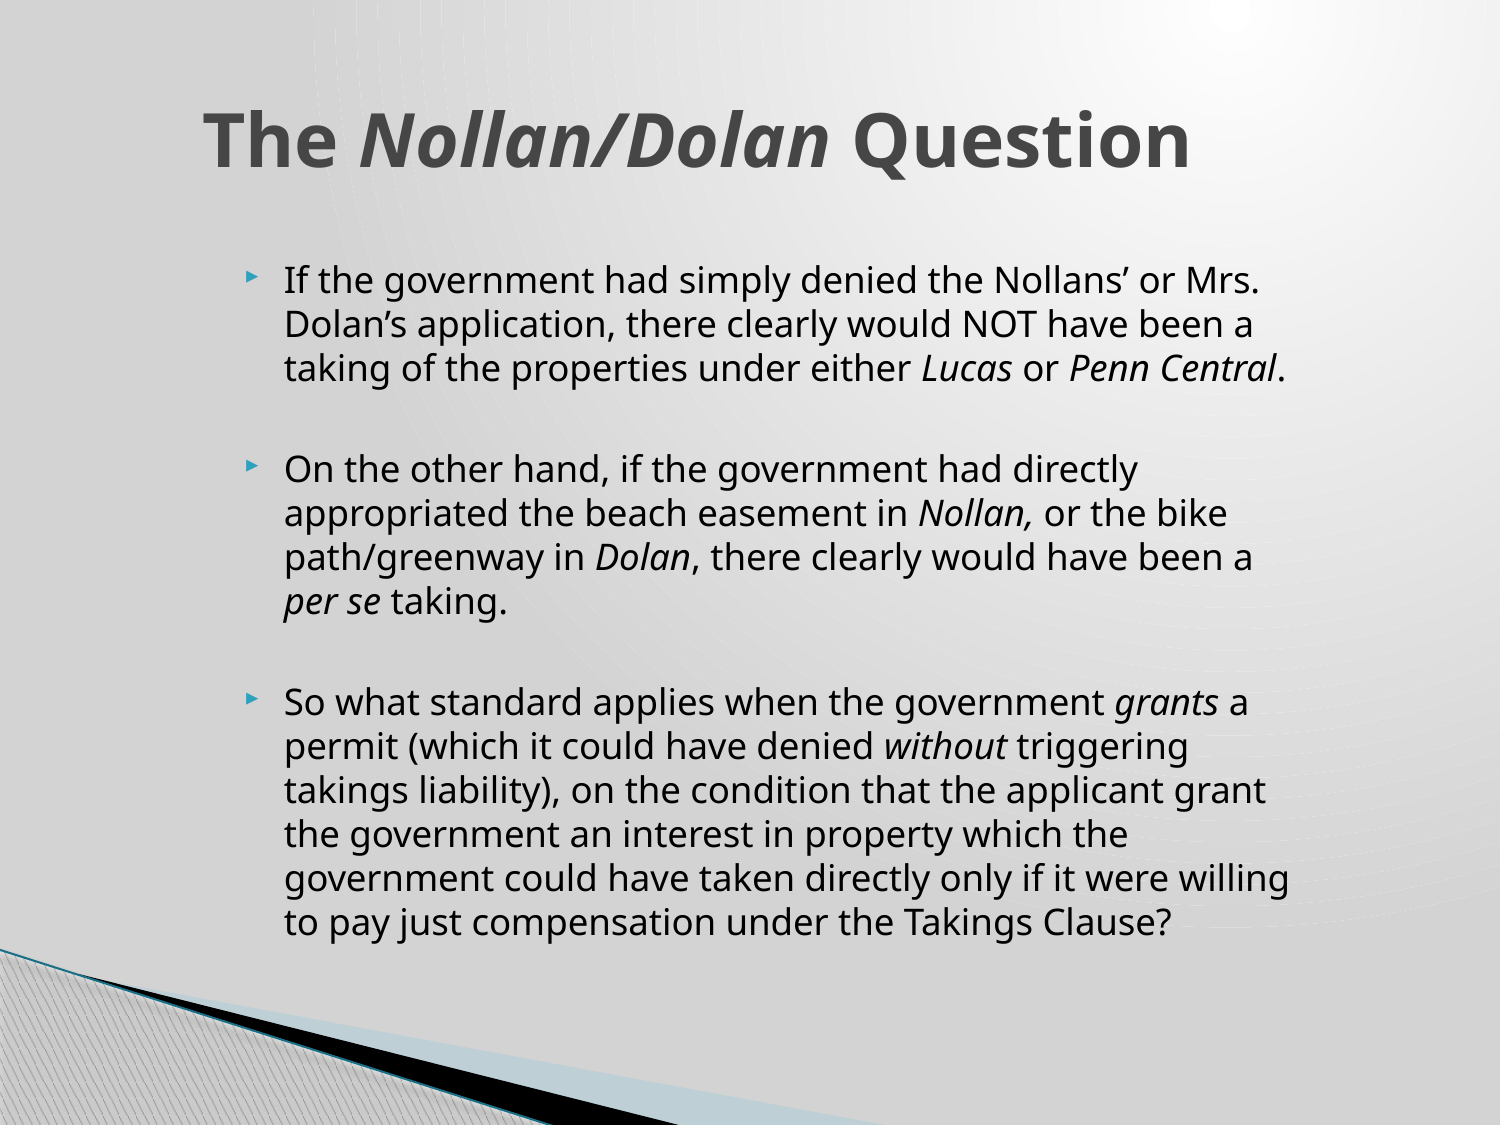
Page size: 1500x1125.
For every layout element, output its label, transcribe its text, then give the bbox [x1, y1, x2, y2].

title The Nollan/Dolan Question [187, 50, 1500, 225]
subtitle If the government had simply denied the Nollans’ or Mrs. Dolan’s application, there clearly would NOT have been a taking of the properties under either Lucas or Penn Central. On the other hand, if the government had directly appropriated the beach easement in Nollan, or the bike path/greenway in Dolan, there clearly would have been a per se taking. So what standard applies when the government grants a permit (which it could have denied without triggering takings liability), on the condition that the applicant grant the government an interest in property which the government could have taken directly only if it were willing to pay just compensation under the Takings Clause? [212, 249, 1313, 963]
